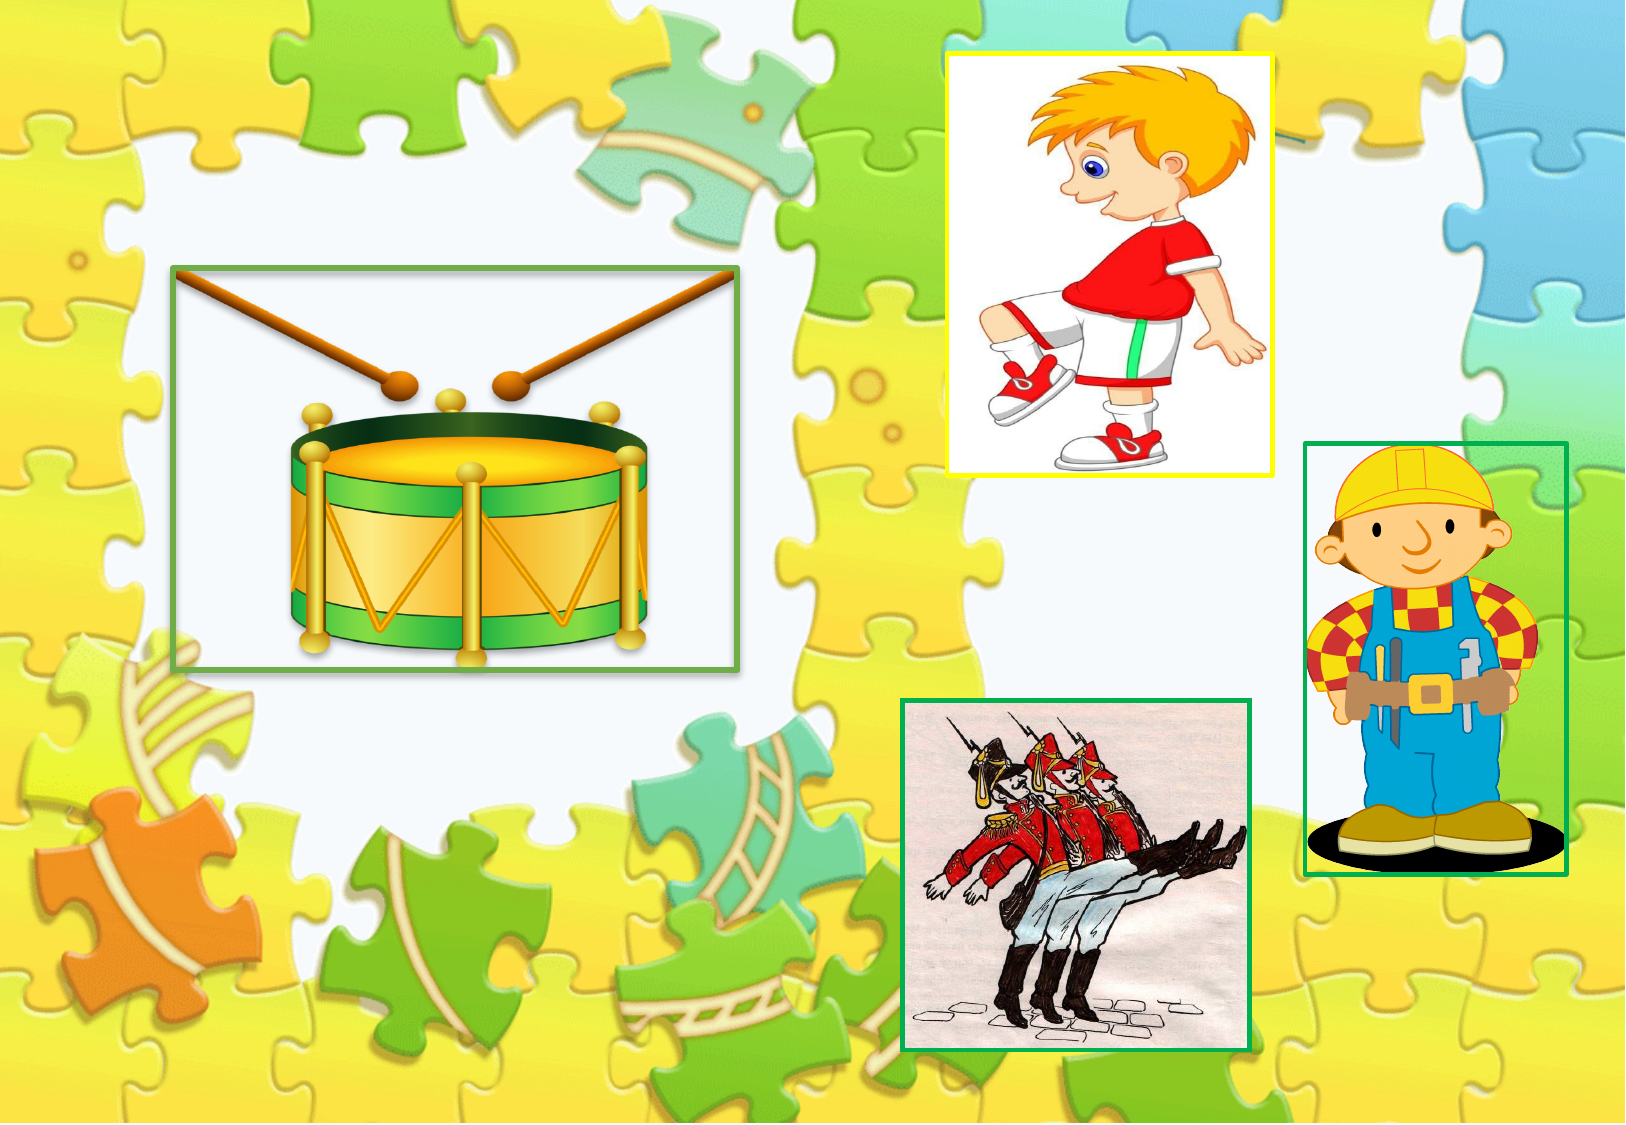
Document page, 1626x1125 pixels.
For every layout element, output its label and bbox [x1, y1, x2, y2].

text_box [901, 700, 1250, 1051]
picture [0, 0, 1625, 1123]
text_box [947, 53, 1273, 476]
text_box [1305, 443, 1567, 875]
title [170, 265, 740, 673]
